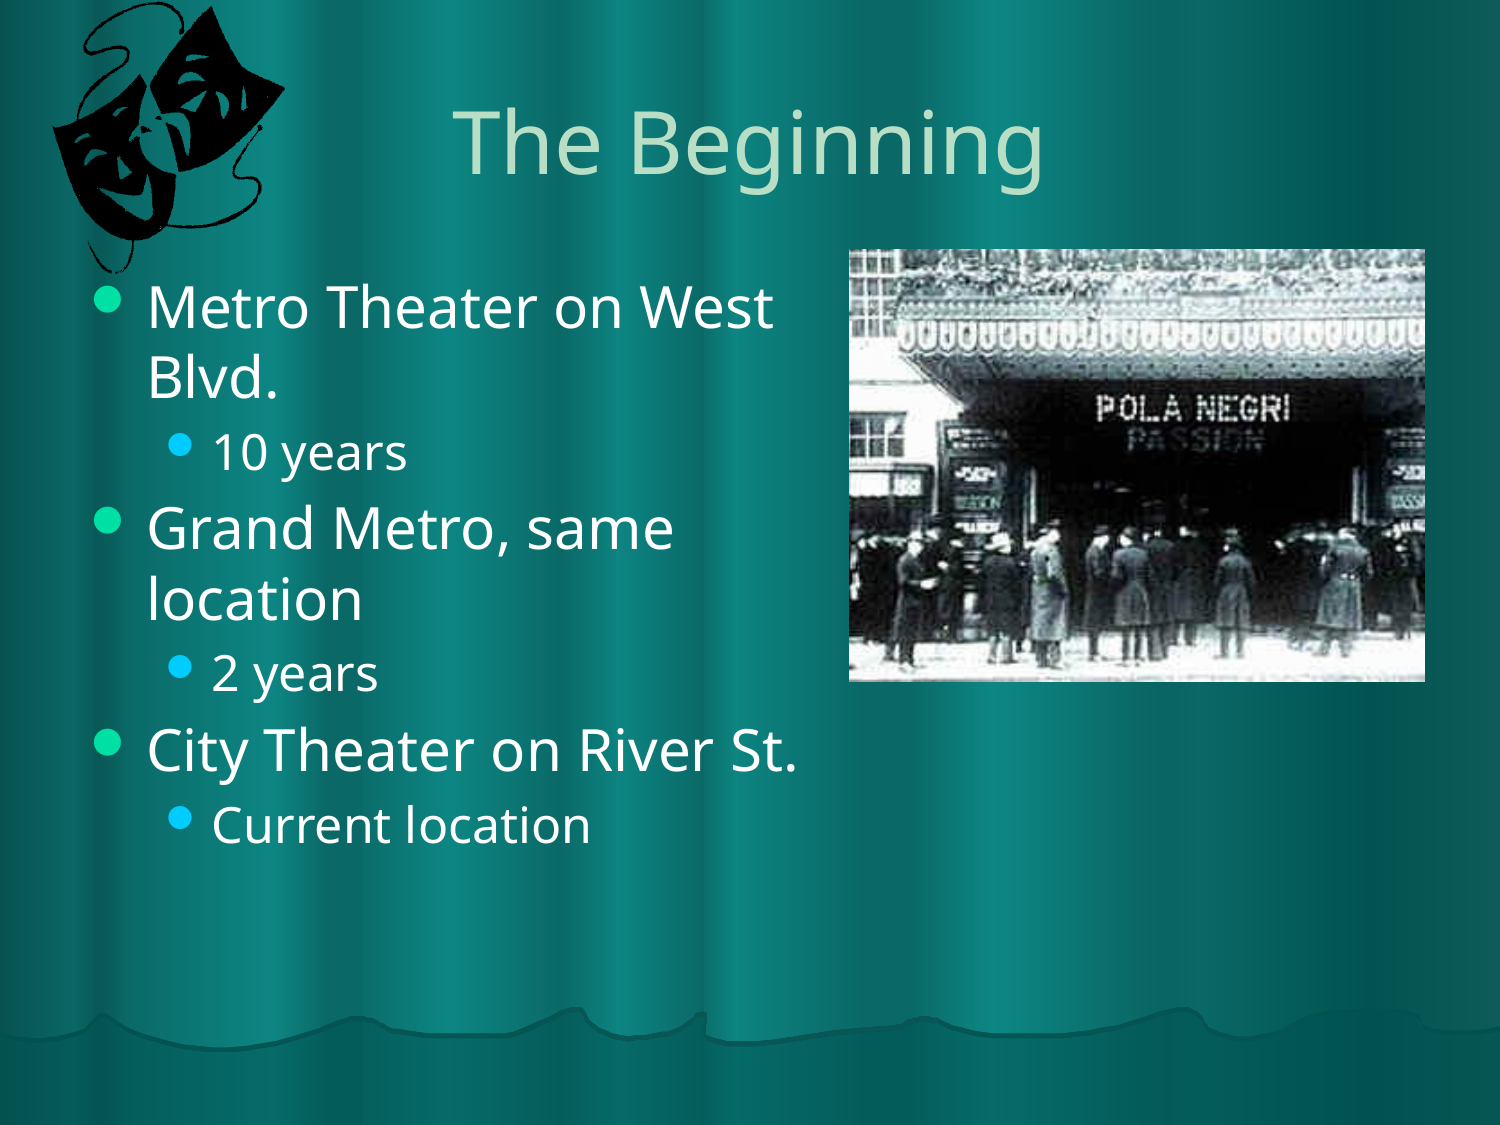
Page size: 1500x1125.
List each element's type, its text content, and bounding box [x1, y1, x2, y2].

picture [50, 0, 286, 275]
list Metro Theater on West Blvd. 10 years Grand Metro, same location 2 years City Theater on River St. Current location [75, 262, 838, 1006]
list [849, 249, 1426, 682]
title The Beginning [75, 45, 1425, 233]
